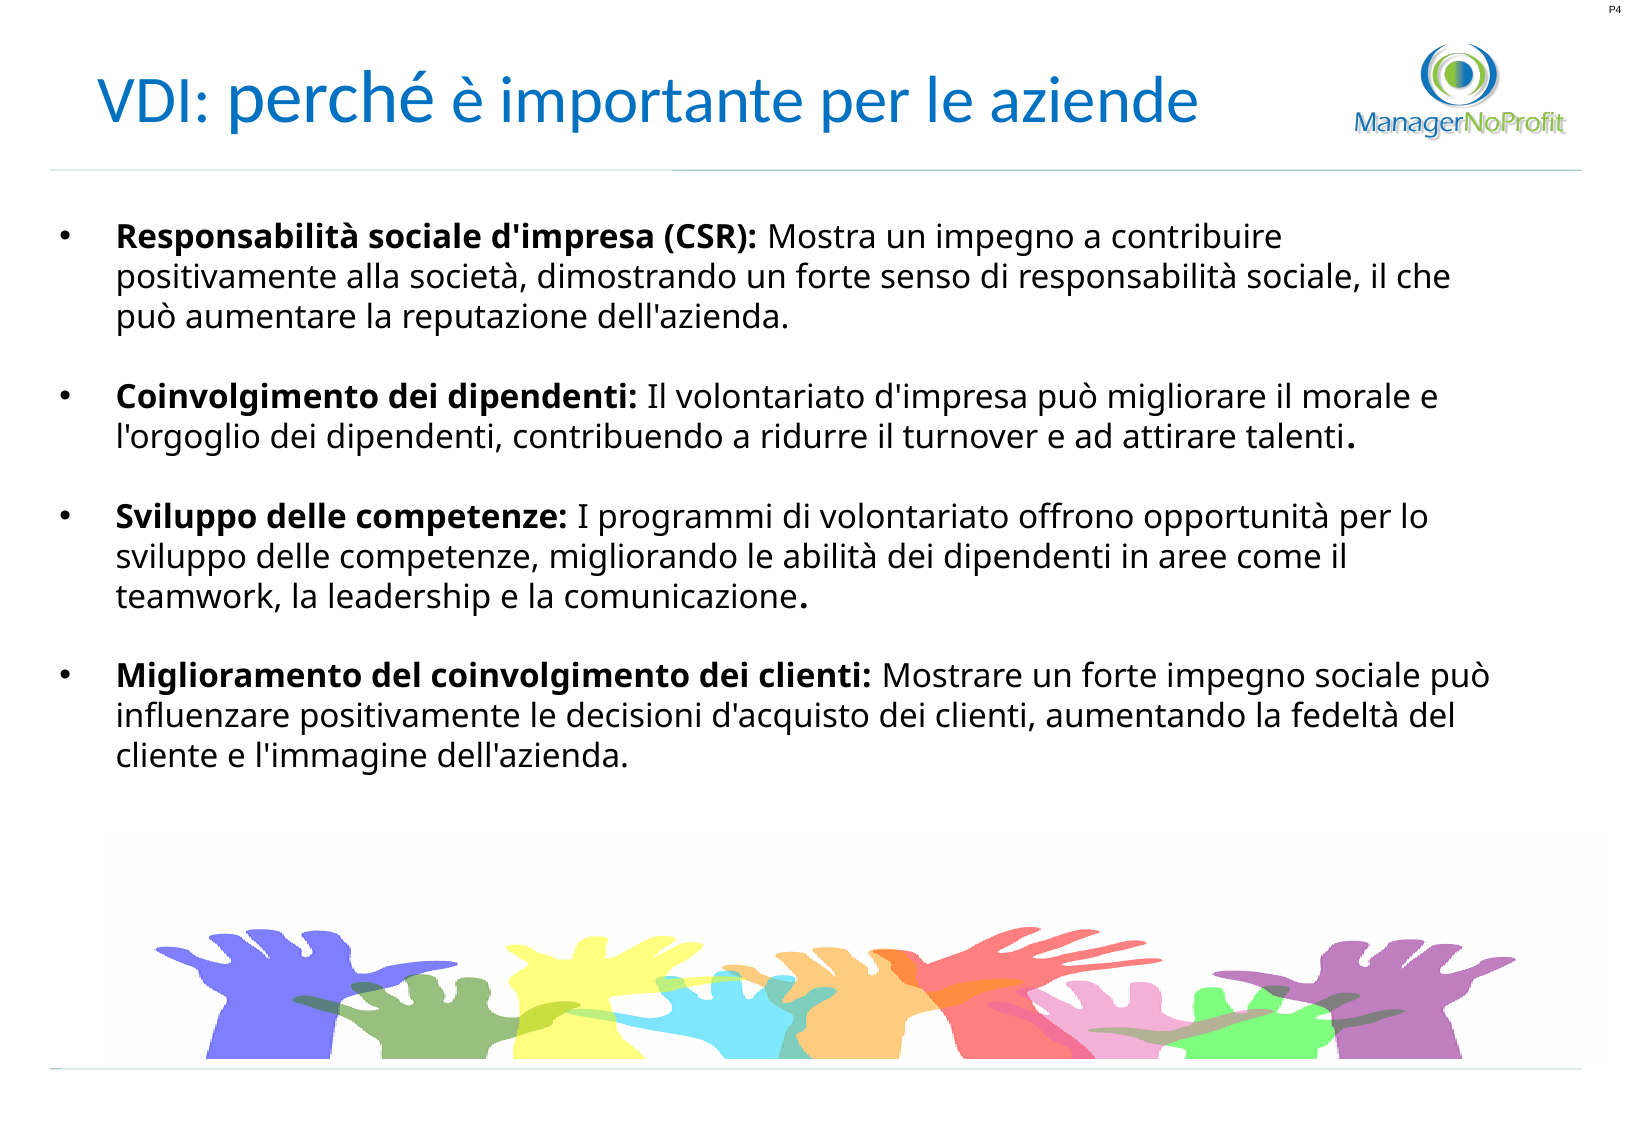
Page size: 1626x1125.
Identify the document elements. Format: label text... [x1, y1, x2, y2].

picture [108, 834, 1604, 1059]
list [68, 231, 1625, 1125]
text_box Responsabilità sociale d'impresa (CSR): Mostra un impegno a contribuire positivamente alla società, dimostrando un forte senso di responsabilità sociale, il che può aumentare la reputazione dell'azienda. Coinvolgimento dei dipendenti: Il volontariato d'impresa può migliorare il morale e l'orgoglio dei dipendenti, contribuendo a ridurre il turnover e ad attirare talenti. Sviluppo delle competenze: I programmi di volontariato offrono opportunità per lo sviluppo delle competenze, migliorando le abilità dei dipendenti in aree come il teamwork, la leadership e la comunicazione. Miglioramento del coinvolgimento dei clienti: Mostrare un forte impegno sociale può influenzare positivamente le decisioni d'acquisto dei clienti, aumentando la fedeltà del cliente e l'immagine dell'azienda. [44, 208, 1517, 782]
picture [1344, 26, 1575, 156]
title VDI: perché è importante per le aziende [97, 0, 1504, 138]
